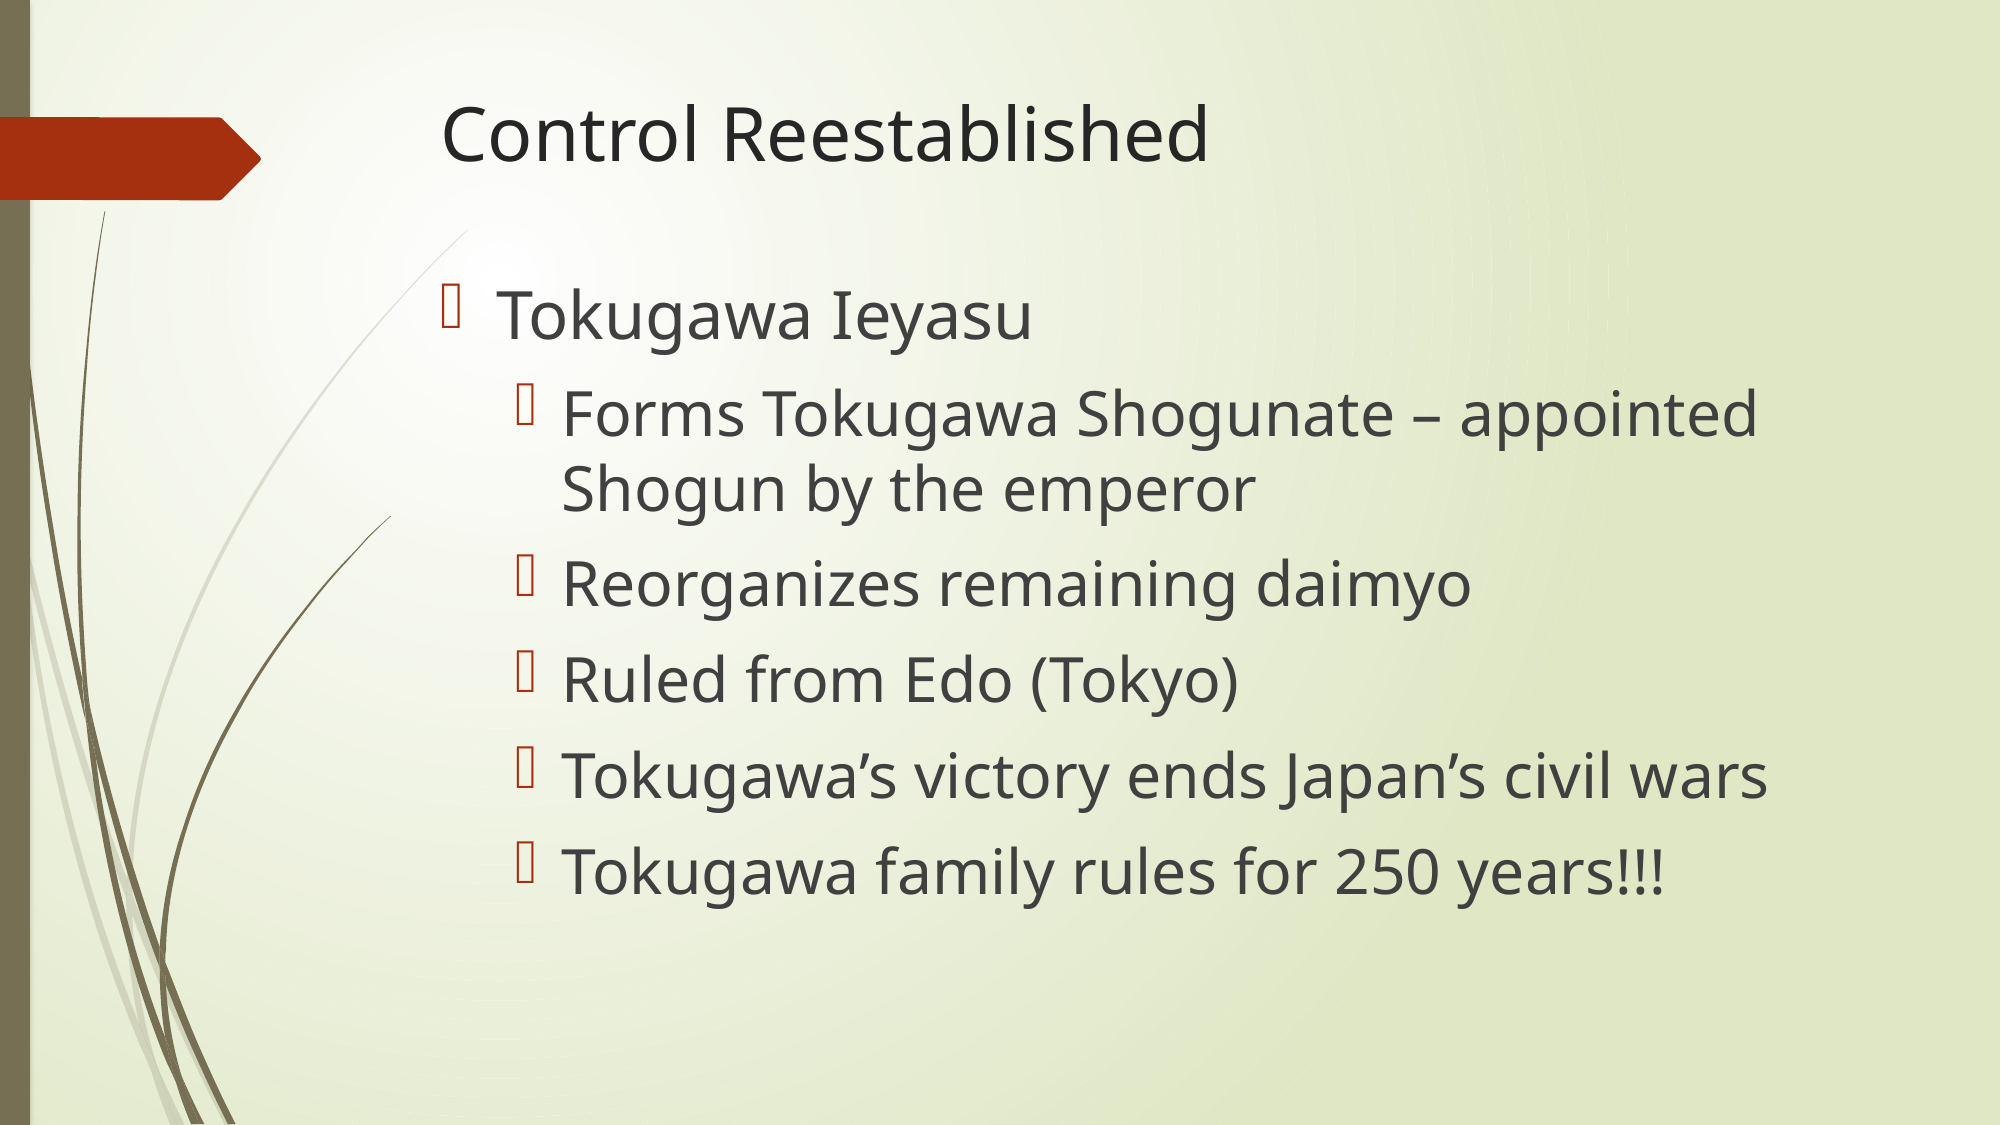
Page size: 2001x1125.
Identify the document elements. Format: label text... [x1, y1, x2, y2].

list Tokugawa Ieyasu Forms Tokugawa Shogunate – appointed Shogun by the emperor Reorganizes remaining daimyo Ruled from Edo (Tokyo) Tokugawa’s victory ends Japan’s civil wars Tokugawa family rules for 250 years!!! [424, 265, 1888, 970]
title Control Reestablished [425, 78, 1888, 265]
